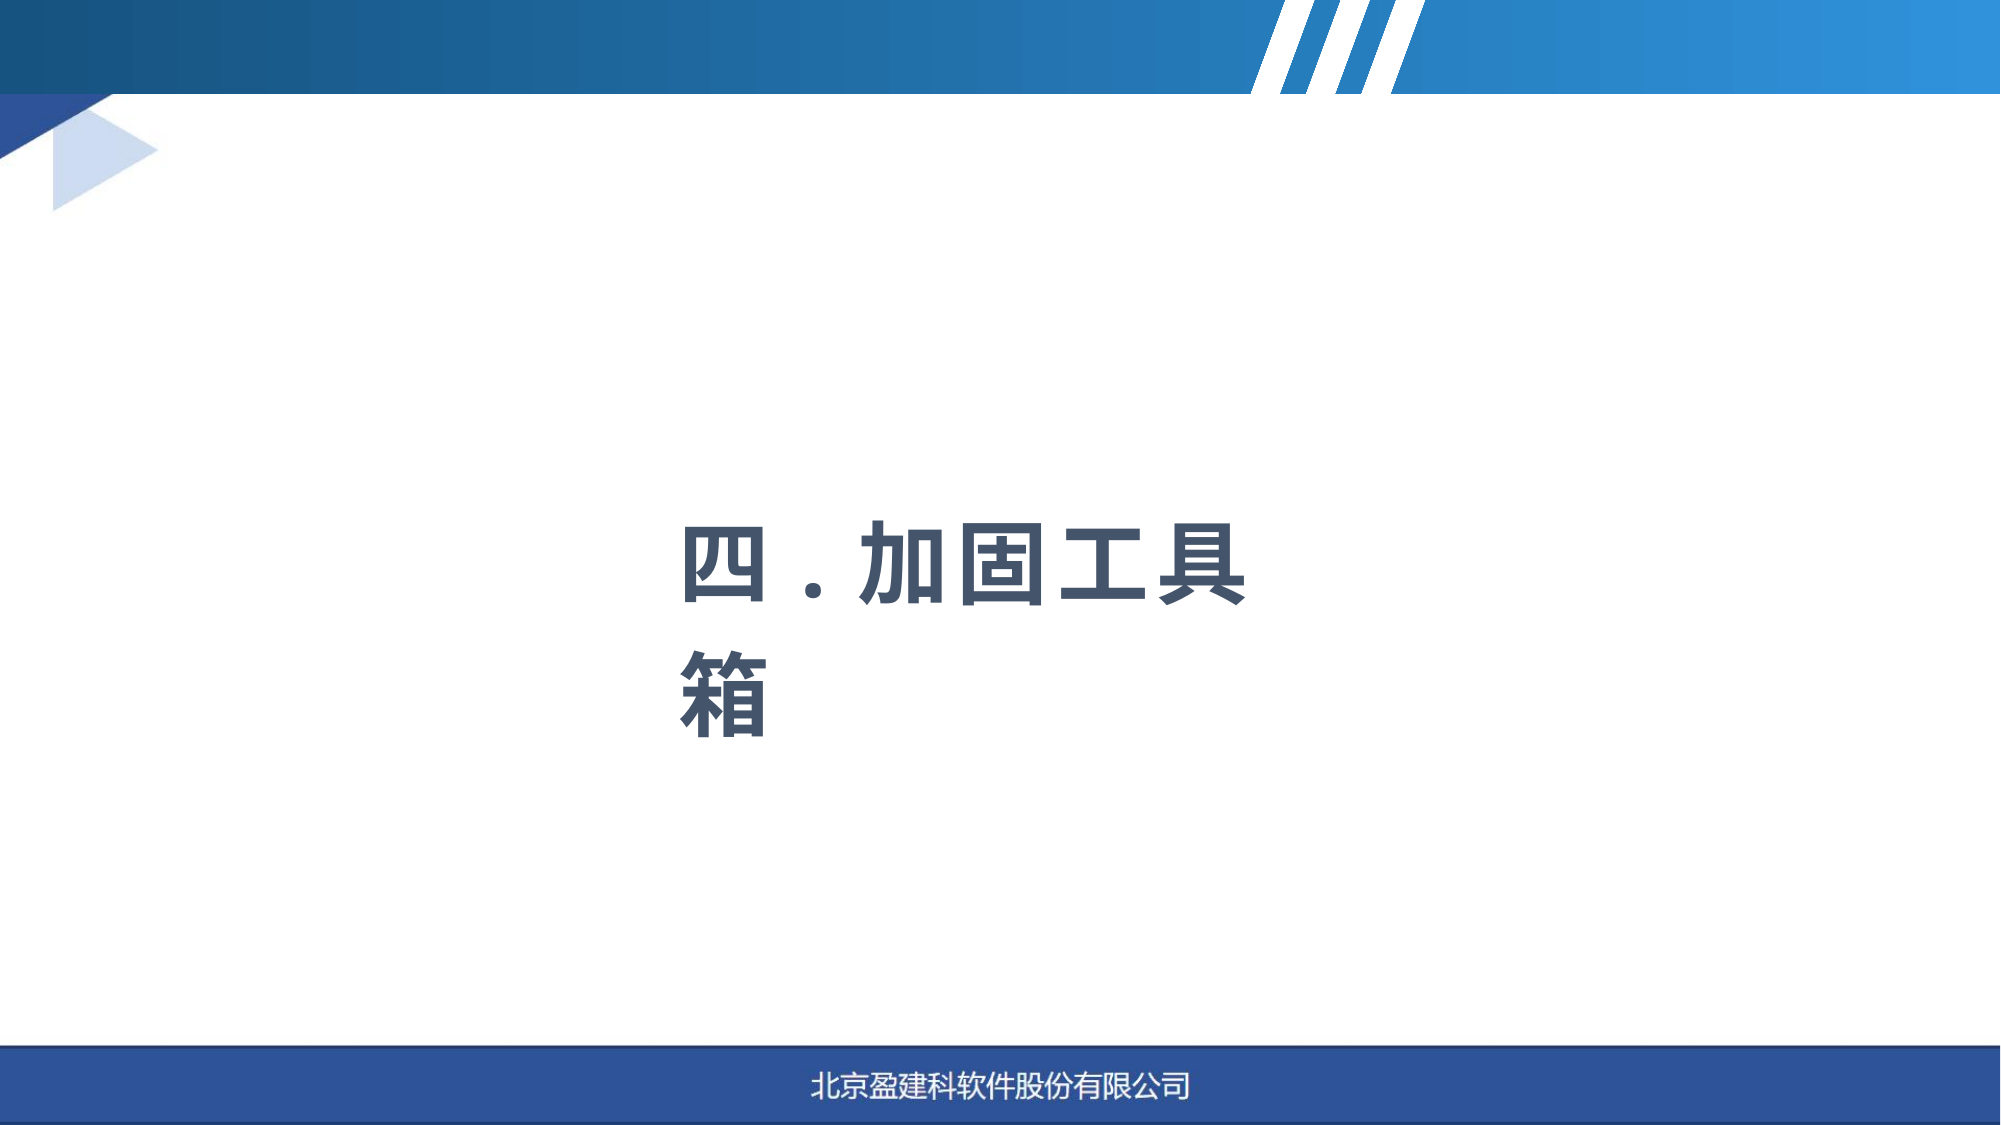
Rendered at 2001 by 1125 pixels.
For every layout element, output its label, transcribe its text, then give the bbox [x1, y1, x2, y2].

picture [0, 0, 2001, 1125]
text_box 四.加固工具箱 [663, 476, 1337, 865]
